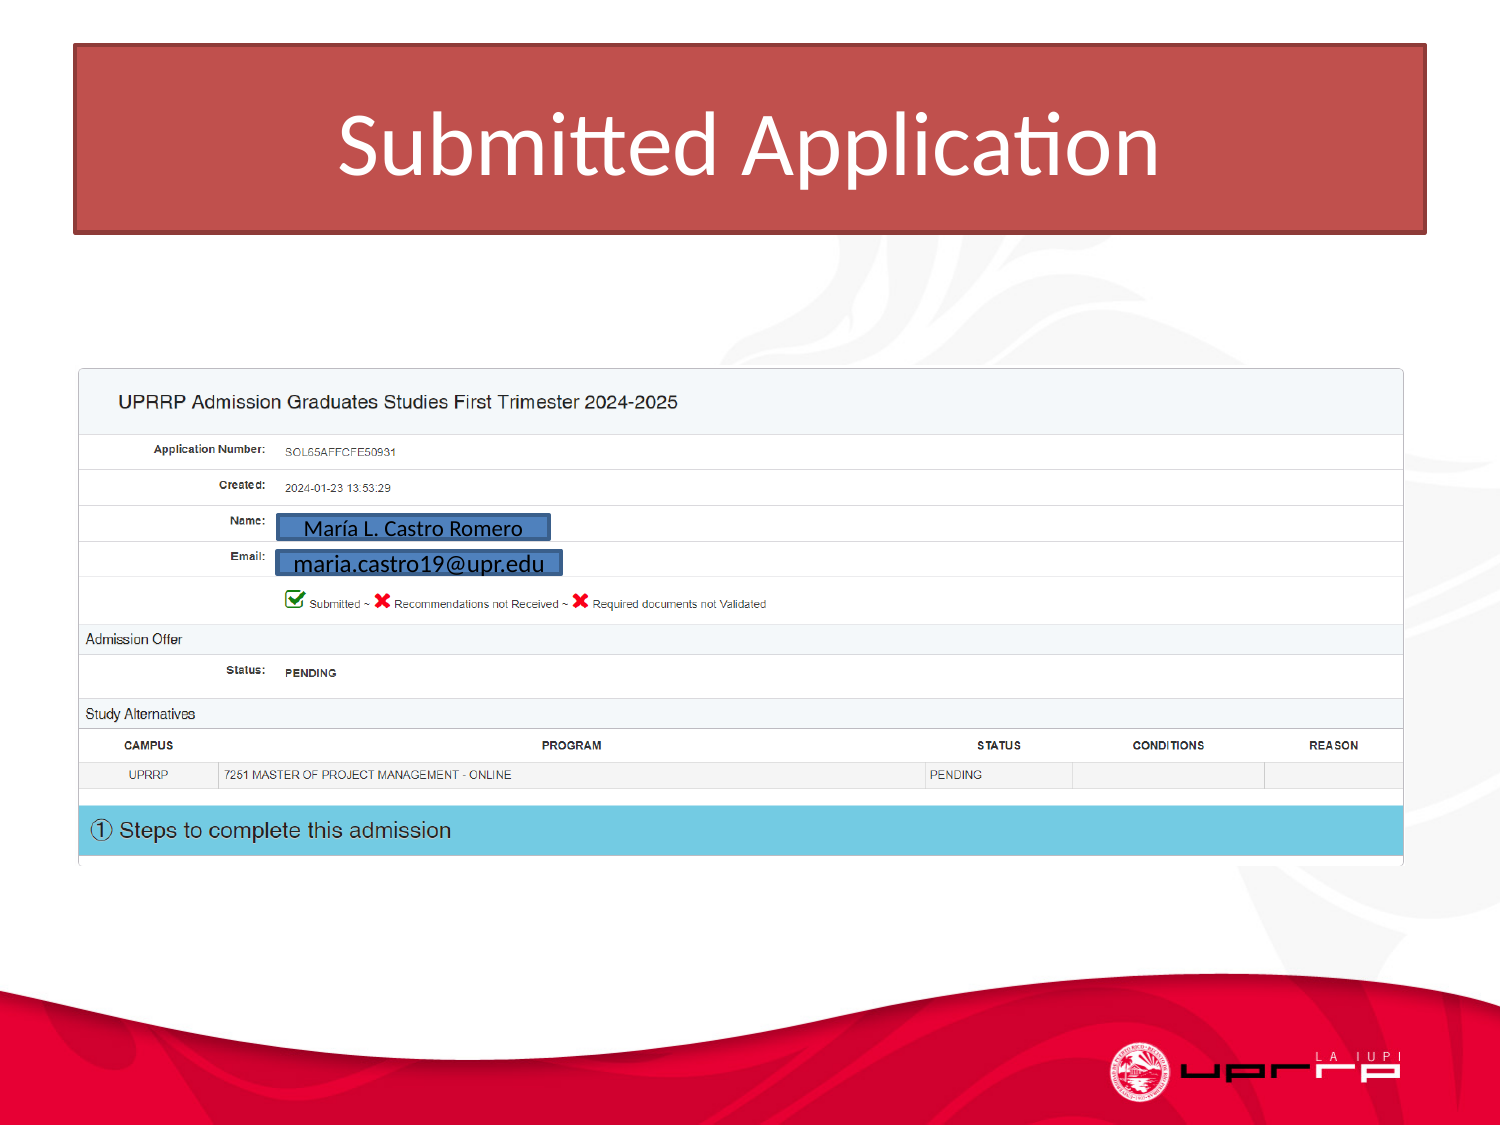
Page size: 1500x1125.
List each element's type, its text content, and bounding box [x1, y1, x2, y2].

picture [0, 0, 1500, 1125]
title Submitted Application [73, 43, 1427, 235]
